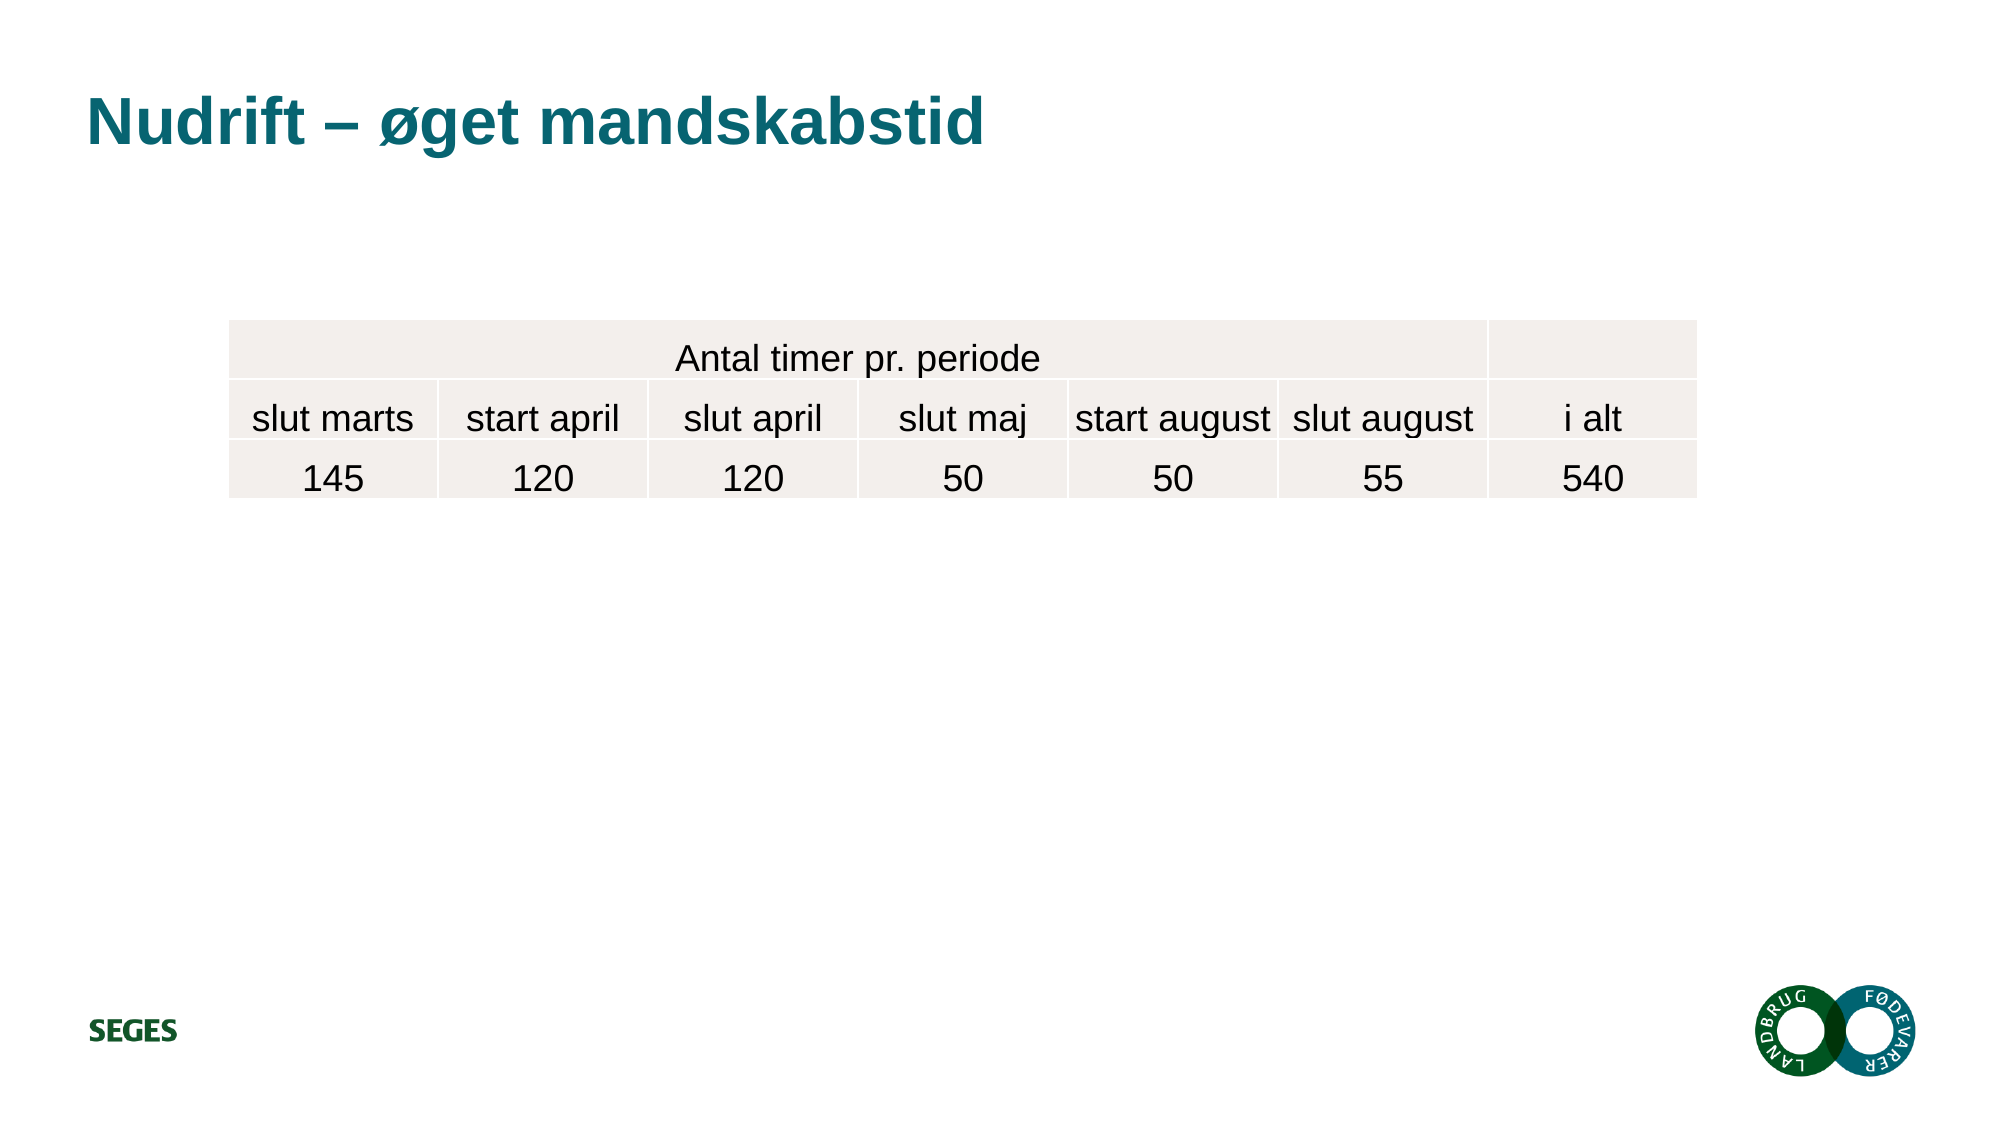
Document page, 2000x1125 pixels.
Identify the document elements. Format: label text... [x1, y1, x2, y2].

picture [1752, 982, 1918, 1079]
table_cell 120 [439, 440, 647, 498]
table_cell 50 [1069, 440, 1277, 498]
table_cell i alt [1489, 380, 1697, 438]
table_cell slut august [1279, 380, 1487, 438]
table_cell 540 [1489, 440, 1697, 498]
picture [85, 1011, 180, 1049]
table_cell slut april [649, 380, 857, 438]
table_cell 120 [649, 440, 857, 498]
table_header Antal timer pr. periode [229, 320, 1487, 378]
table_cell slut marts [229, 380, 437, 438]
table_cell start april [439, 380, 647, 438]
table_cell 145 [229, 440, 437, 498]
table_cell 55 [1279, 440, 1487, 498]
title Nudrift – øget mandskabstid [86, 64, 1627, 182]
table_cell 50 [859, 440, 1067, 498]
table_cell start august [1069, 380, 1277, 438]
table_cell slut maj [859, 380, 1067, 438]
table_header [1489, 320, 1697, 378]
